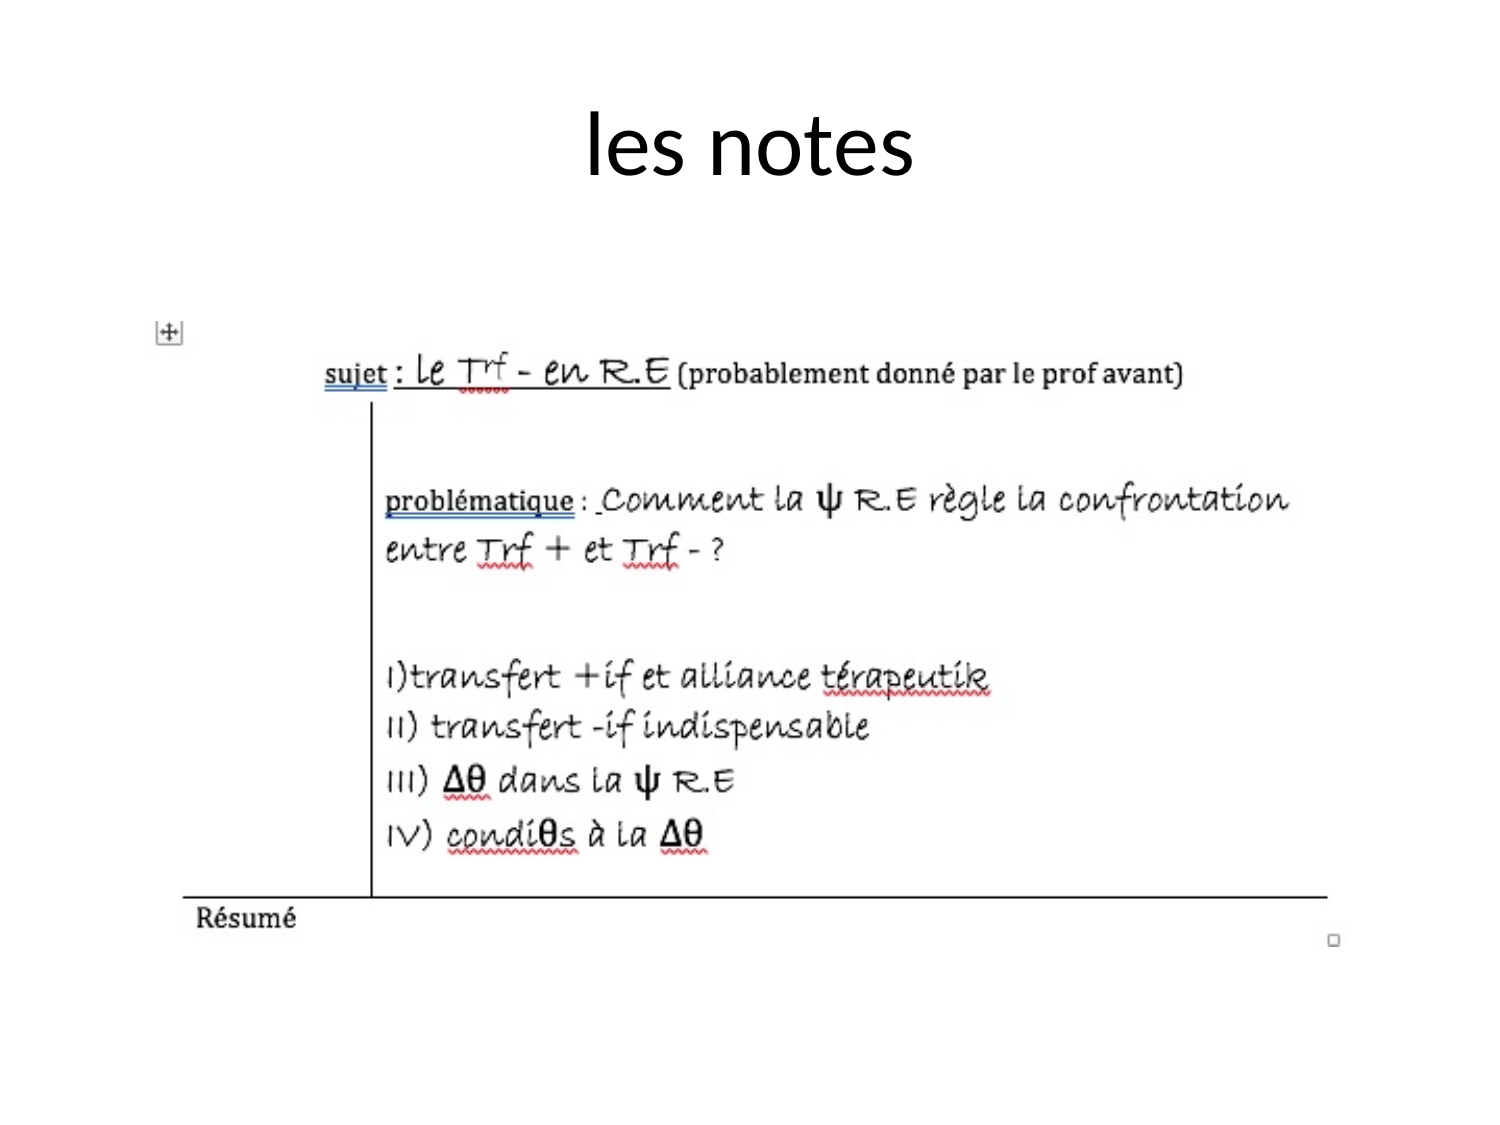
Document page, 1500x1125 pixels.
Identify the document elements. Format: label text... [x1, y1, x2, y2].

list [148, 320, 1352, 947]
title les notes [75, 45, 1425, 233]
